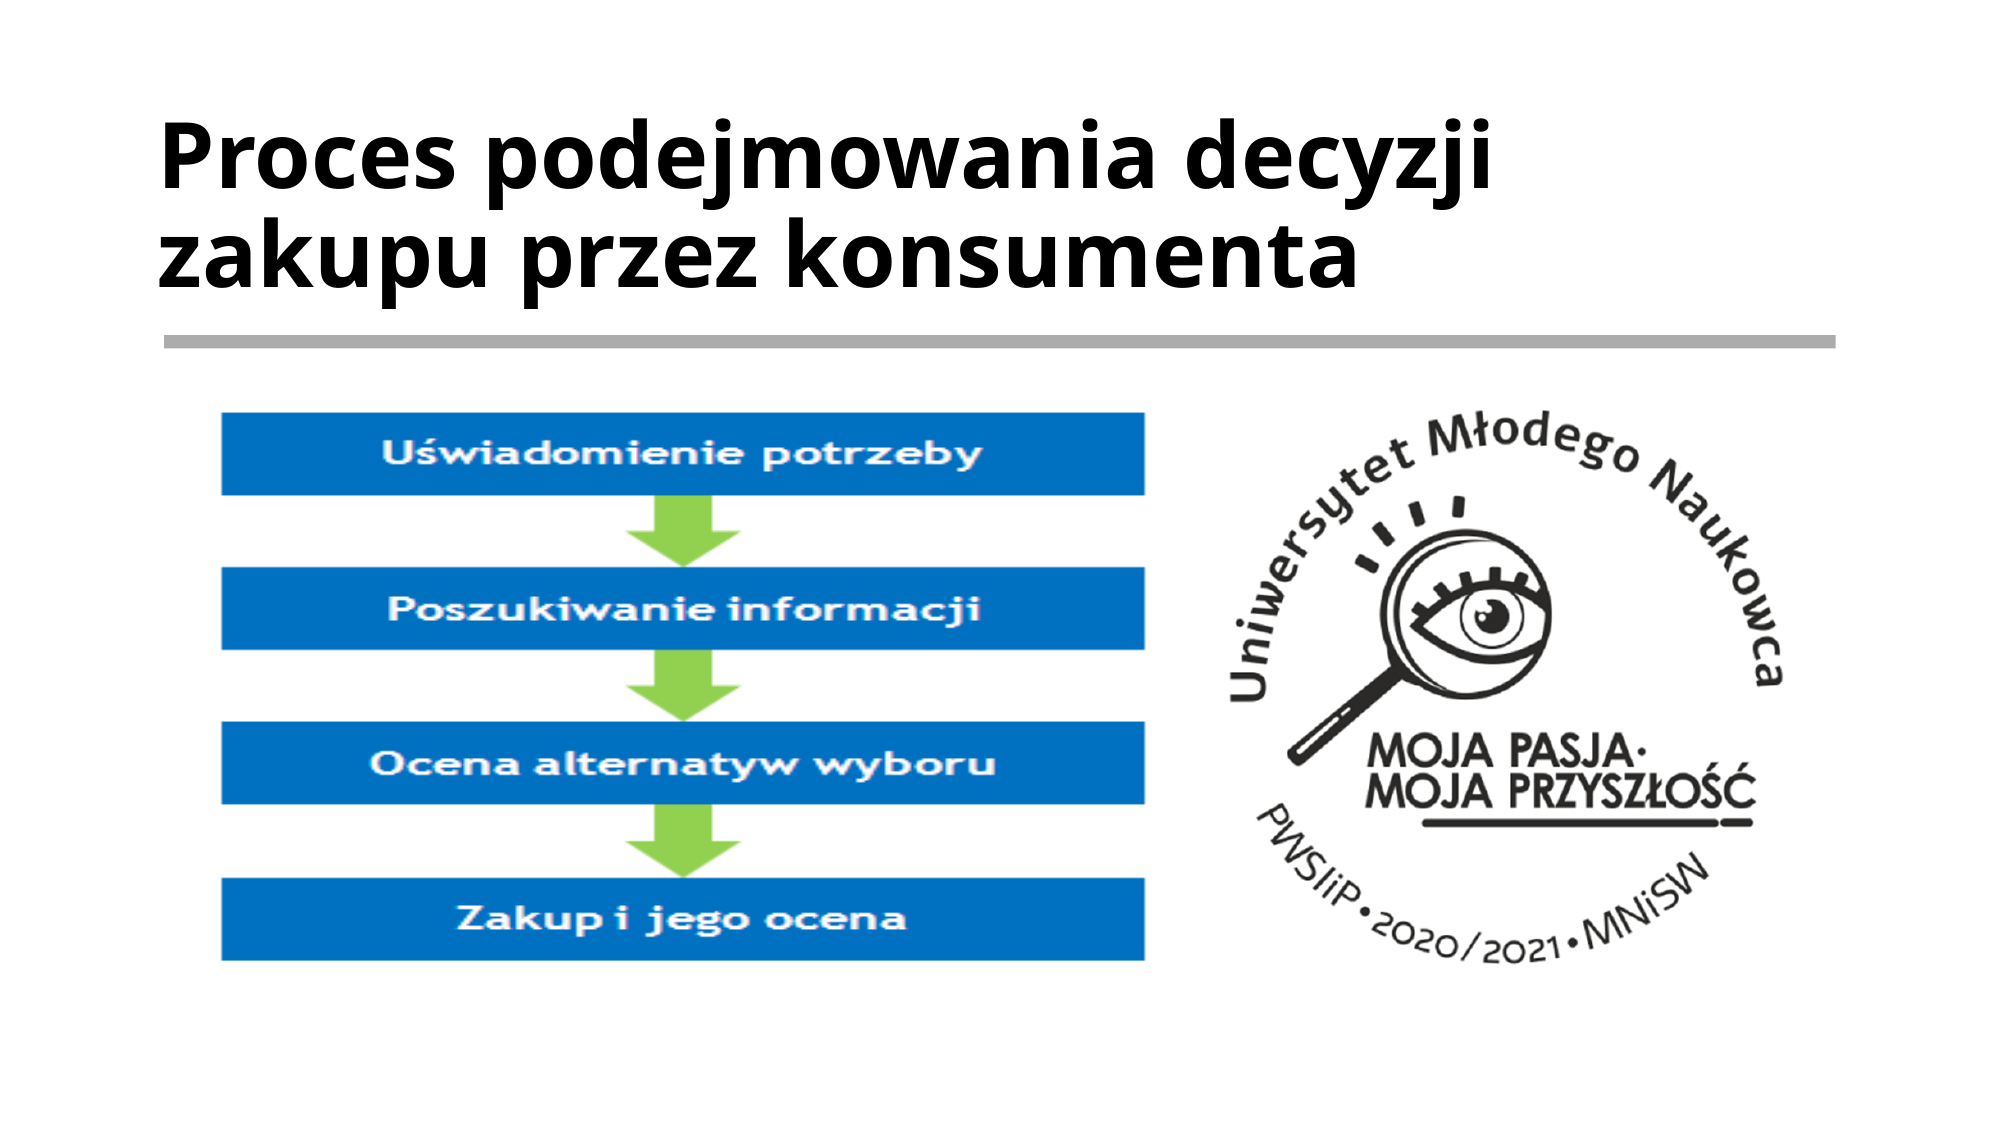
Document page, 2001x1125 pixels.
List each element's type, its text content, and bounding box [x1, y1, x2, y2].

text_box [163, 334, 1837, 349]
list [188, 391, 1186, 985]
title Proces podejmowania decyzji zakupu przez konsumenta [142, 99, 1858, 317]
picture [1196, 391, 1811, 985]
